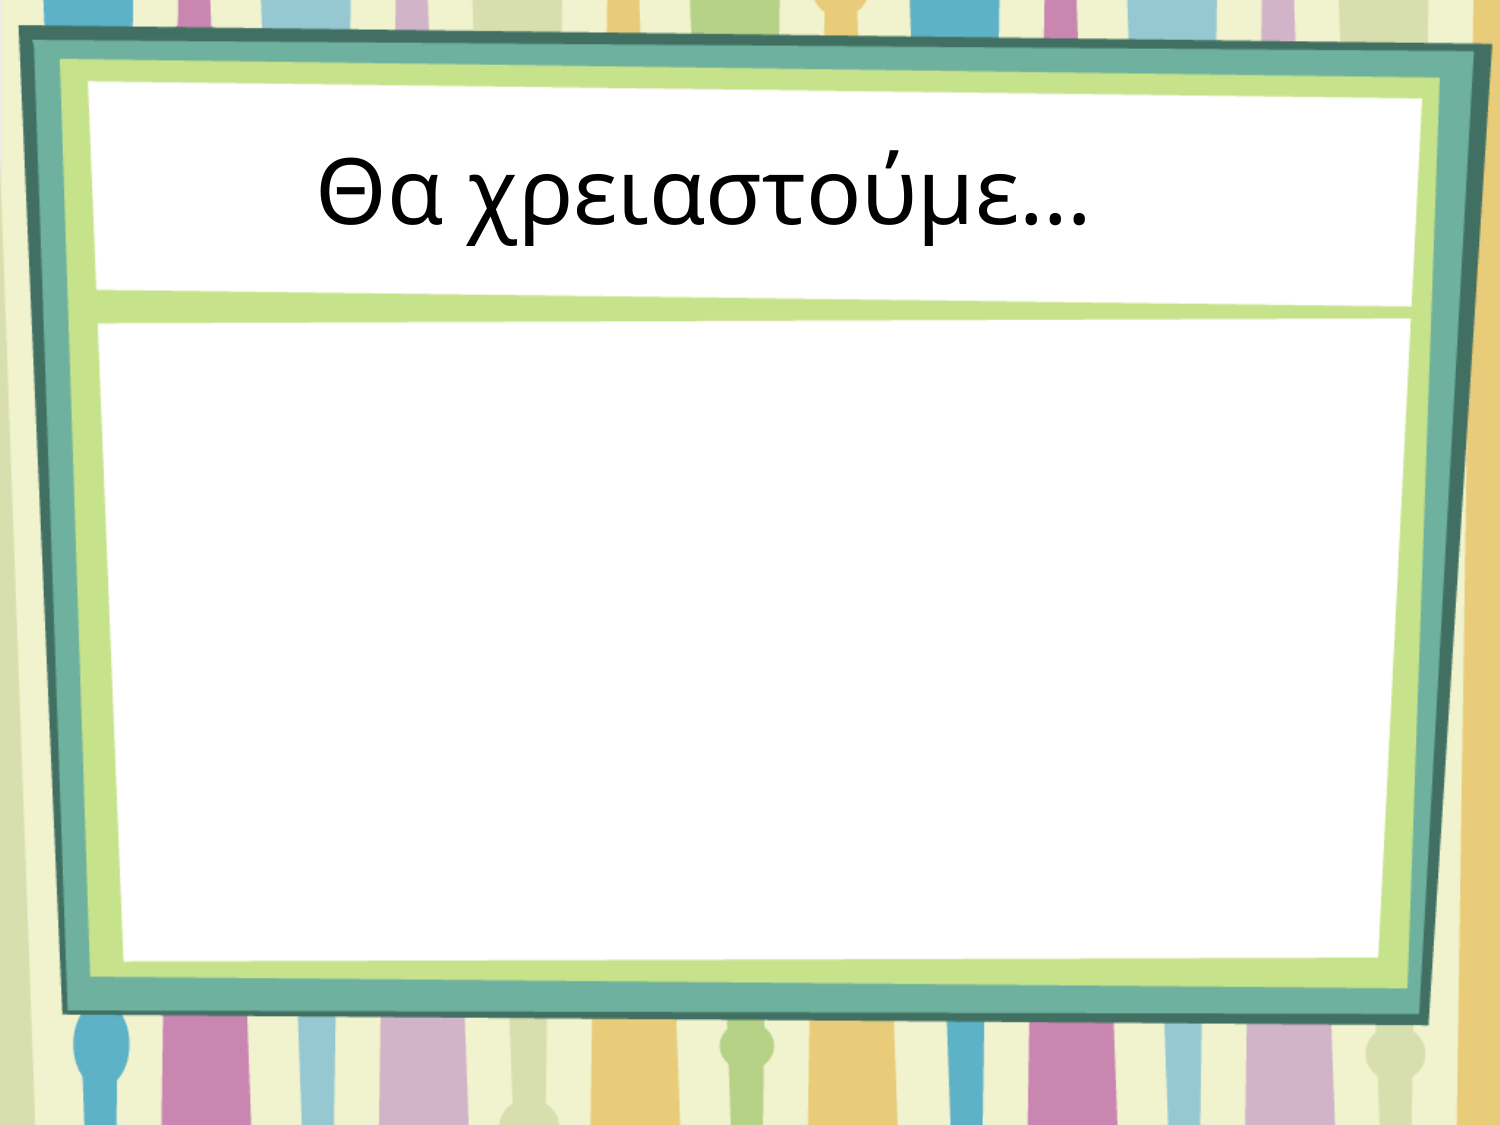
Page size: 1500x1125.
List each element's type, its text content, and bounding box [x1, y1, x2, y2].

picture [0, 0, 1500, 1125]
text_box Θα χρειαστούμε… [301, 125, 1140, 251]
